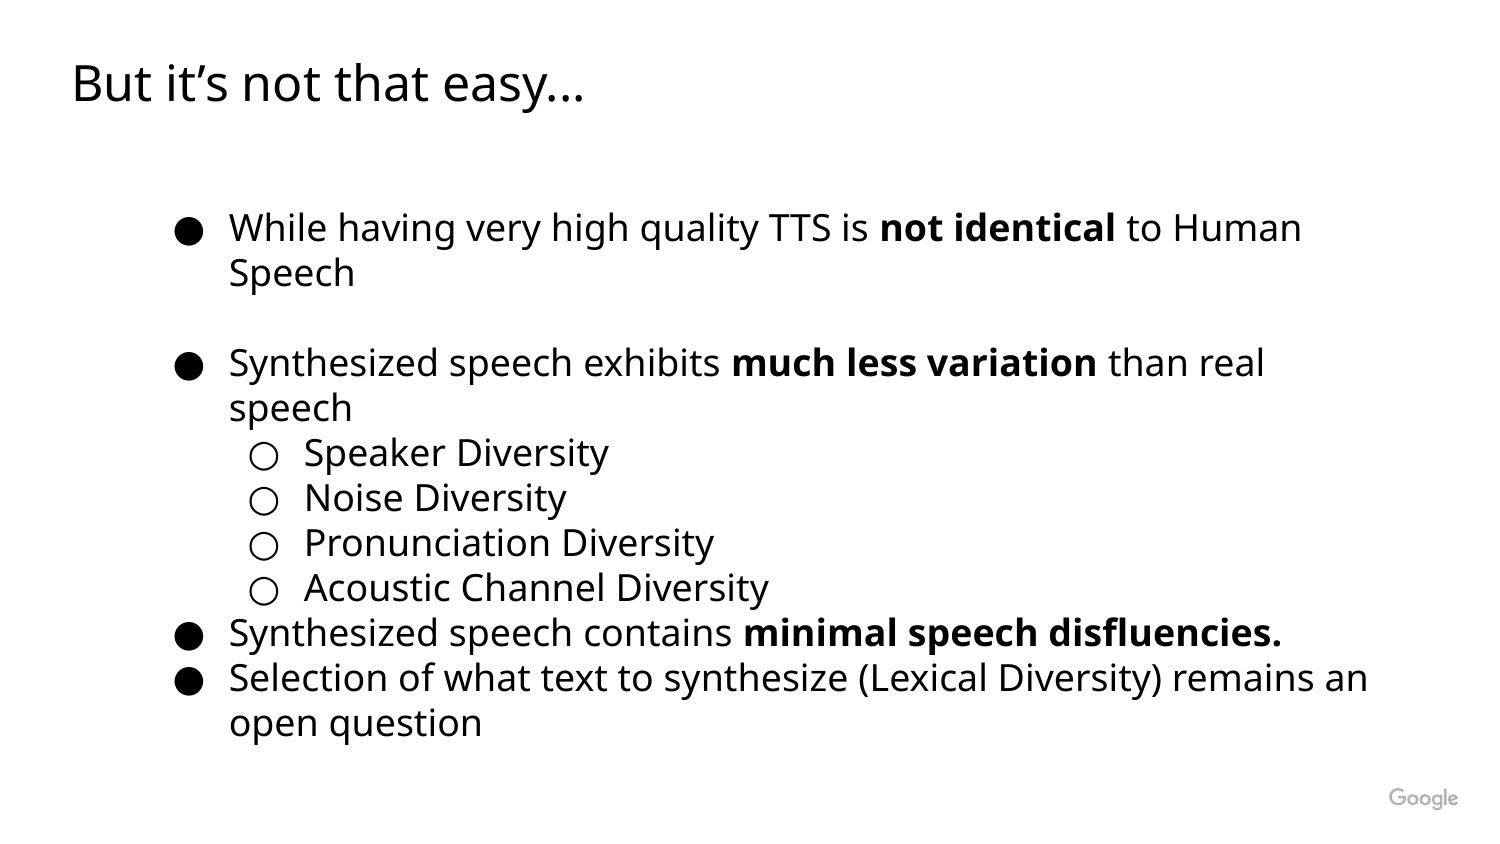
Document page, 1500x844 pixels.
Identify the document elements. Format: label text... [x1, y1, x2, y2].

text_box But it’s not that easy... [56, 42, 1374, 131]
text_box While having very high quality TTS is not identical to Human Speech Synthesized speech exhibits much less variation than real speech Speaker Diversity Noise Diversity Pronunciation Diversity Acoustic Channel Diversity Synthesized speech contains minimal speech disfluencies. Selection of what text to synthesize (Lexical Diversity) remains an open question [150, 200, 1386, 771]
